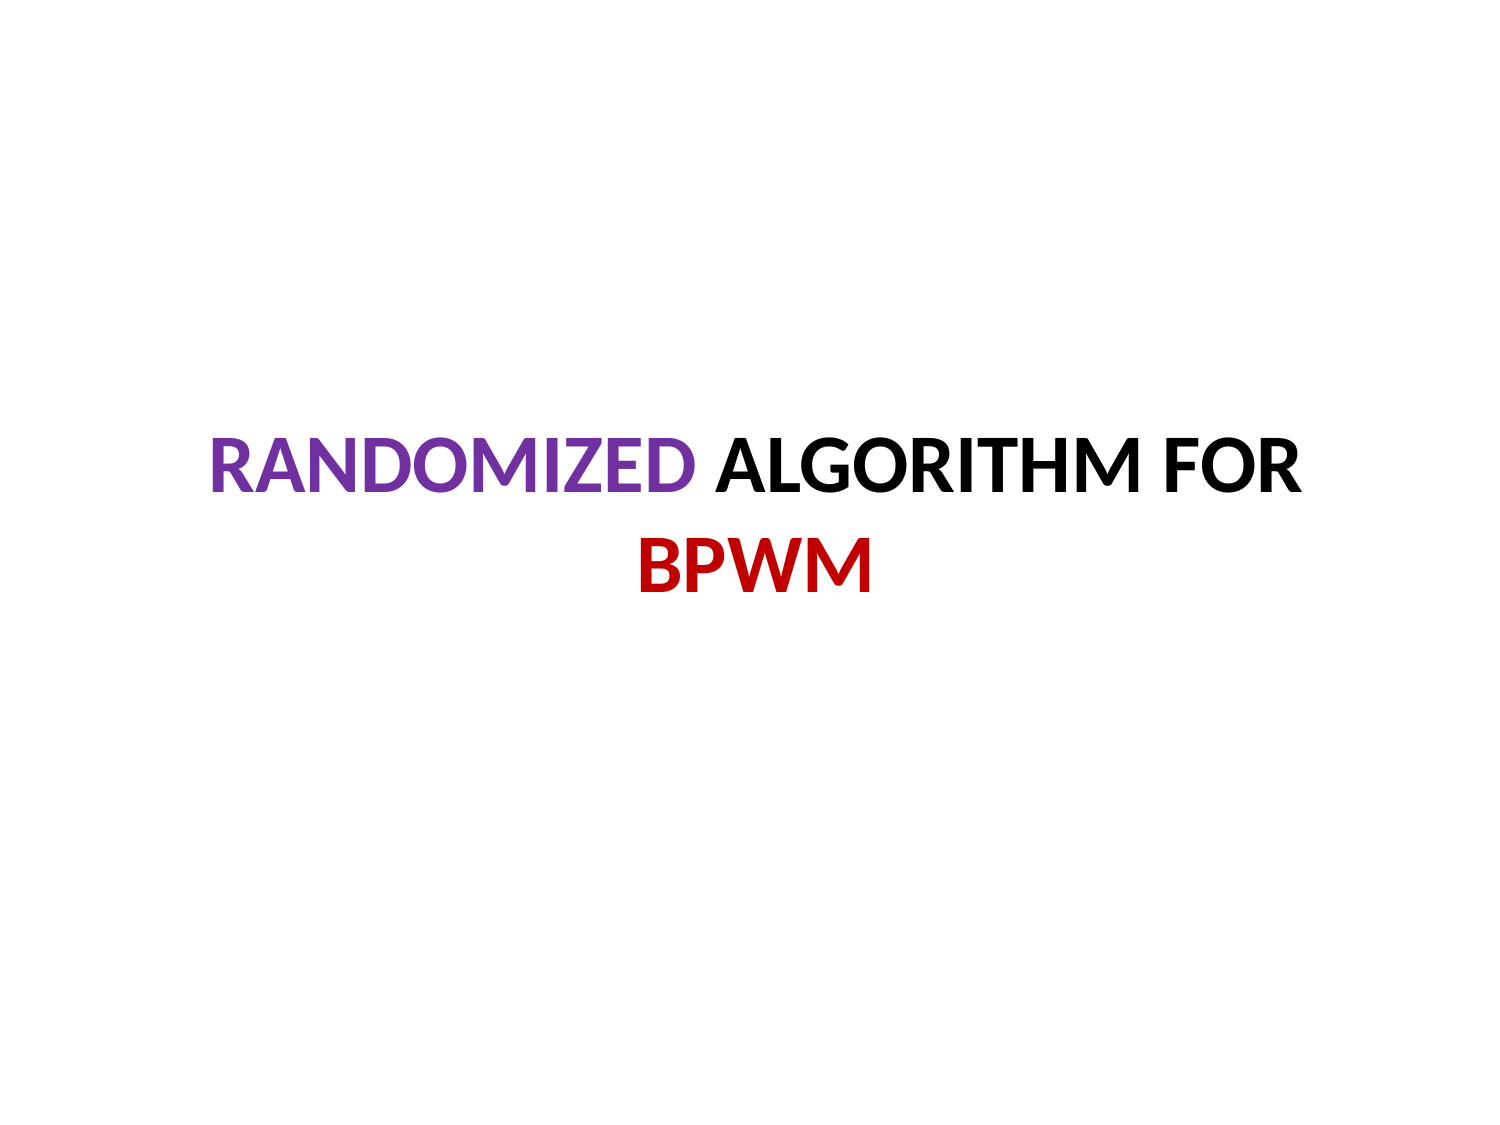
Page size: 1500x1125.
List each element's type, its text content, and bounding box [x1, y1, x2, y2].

title Randomized algorithm for BPWM [118, 401, 1394, 625]
